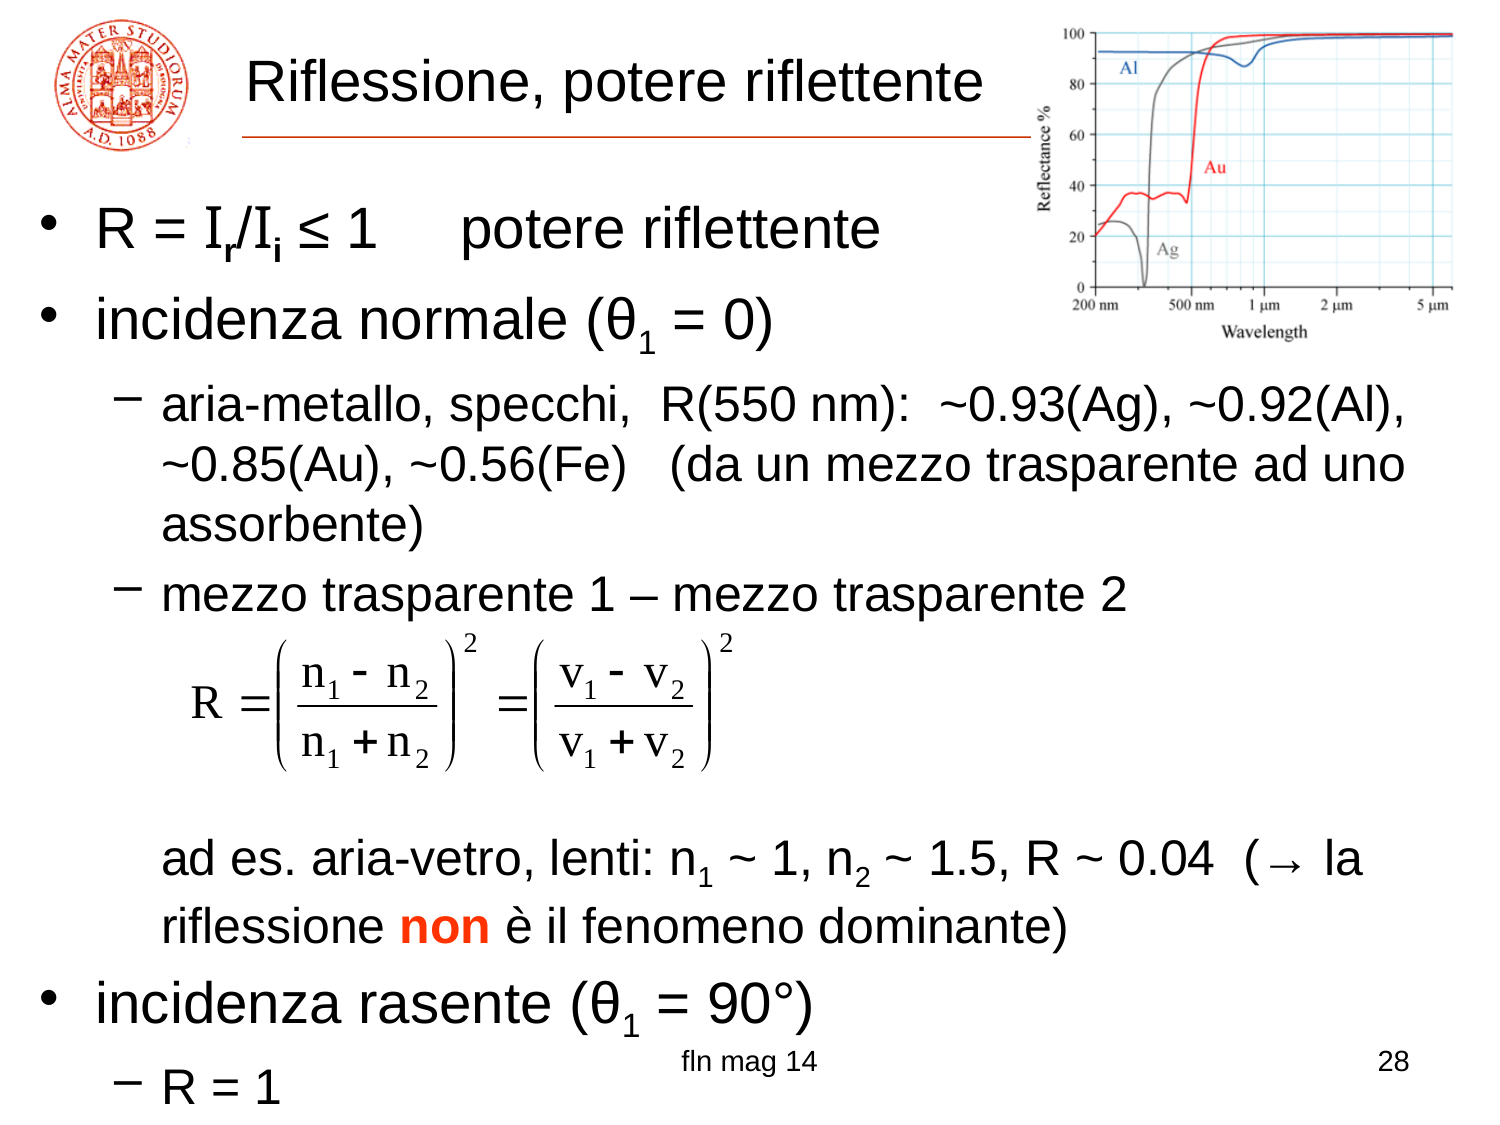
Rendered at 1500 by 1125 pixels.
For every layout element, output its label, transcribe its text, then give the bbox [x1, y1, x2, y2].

picture [53, 18, 190, 168]
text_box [182, 621, 741, 784]
picture [1031, 18, 1464, 346]
slide_number 28 [1074, 1034, 1425, 1103]
footer fln mag 14 [512, 1034, 988, 1103]
list R = Ir/Ii ≤ 1 potere riflettente incidenza normale (θ1 = 0) aria-metallo, specchi, R(550 nm): ~0.93(Ag), ~0.92(Al), ~0.85(Au), ~0.56(Fe) (da un mezzo trasparente ad uno assorbente) mezzo trasparente 1 – mezzo trasparente 2 ad es. aria-vetro, lenti: n1 ~ 1, n2 ~ 1.5, R ~ 0.04 (→ la riflessione non è il fenomeno dominante) incidenza rasente (θ1 = 90°) R = 1 [24, 182, 1466, 1033]
title Riflessione, potere riflettente [230, 31, 1026, 126]
